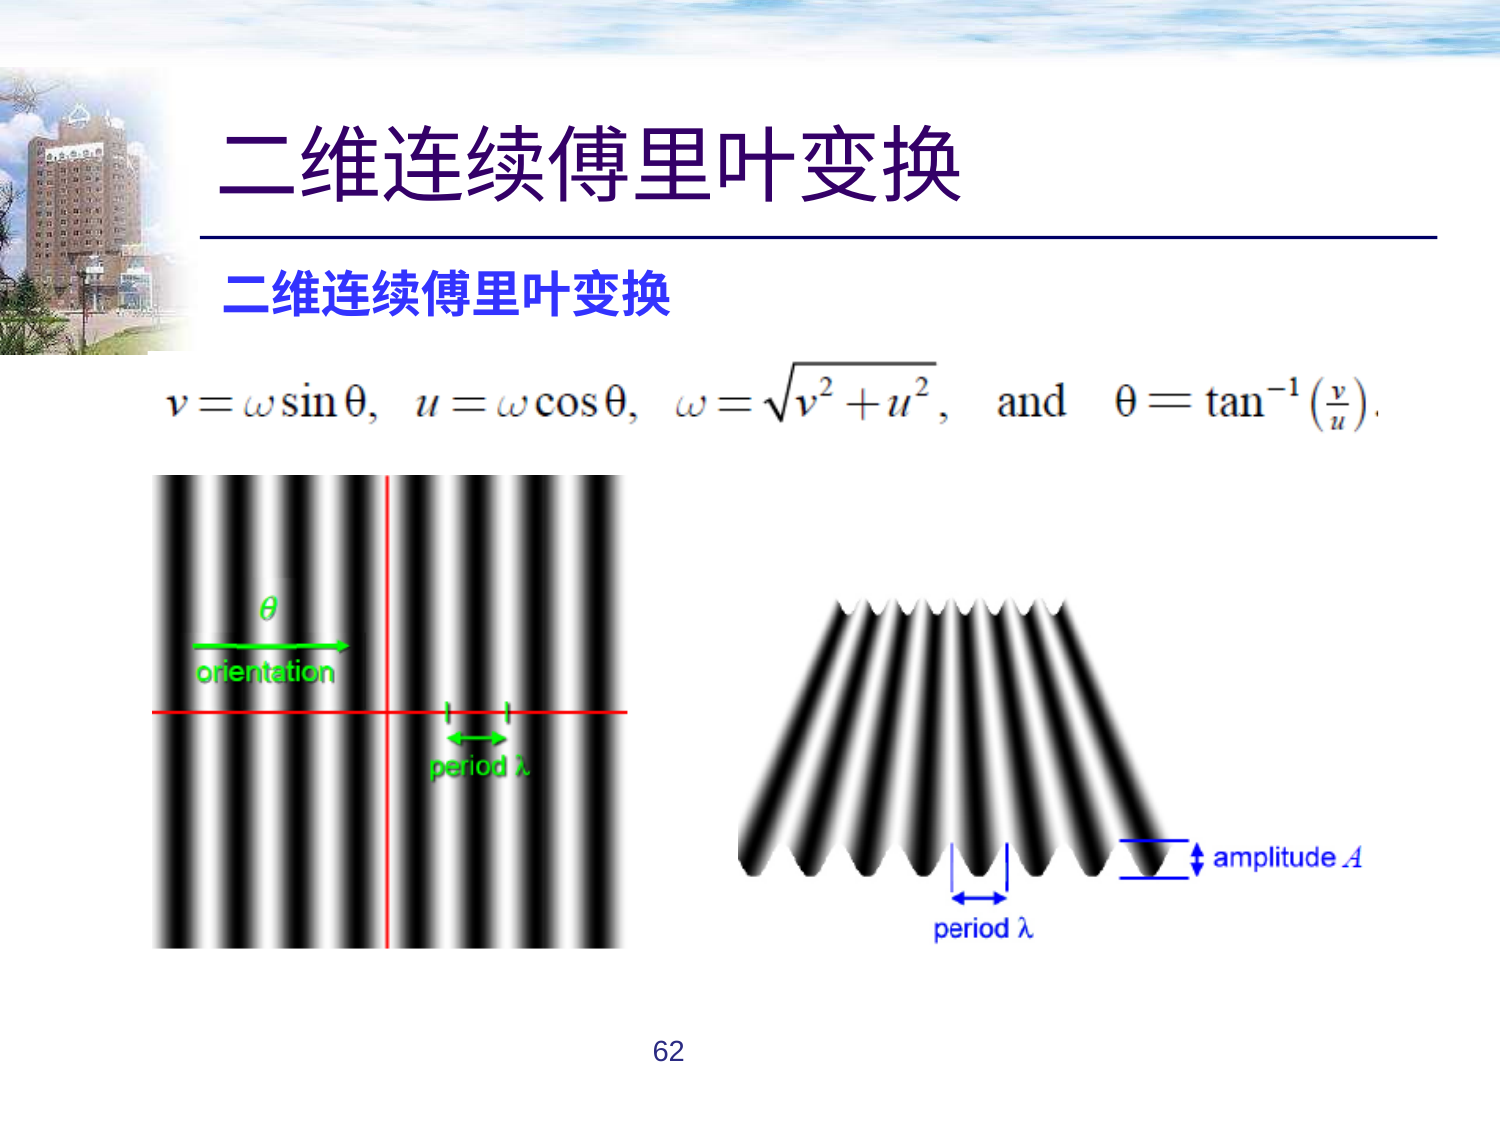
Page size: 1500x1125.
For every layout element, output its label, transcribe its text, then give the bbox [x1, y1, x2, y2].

title 二维连续傅里叶变换 [199, 99, 1438, 226]
text_box 二维连续傅里叶变换 [206, 255, 1388, 330]
slide_number 62 [562, 1024, 701, 1101]
picture [737, 585, 1381, 951]
picture [151, 475, 633, 951]
picture [0, 0, 1500, 445]
